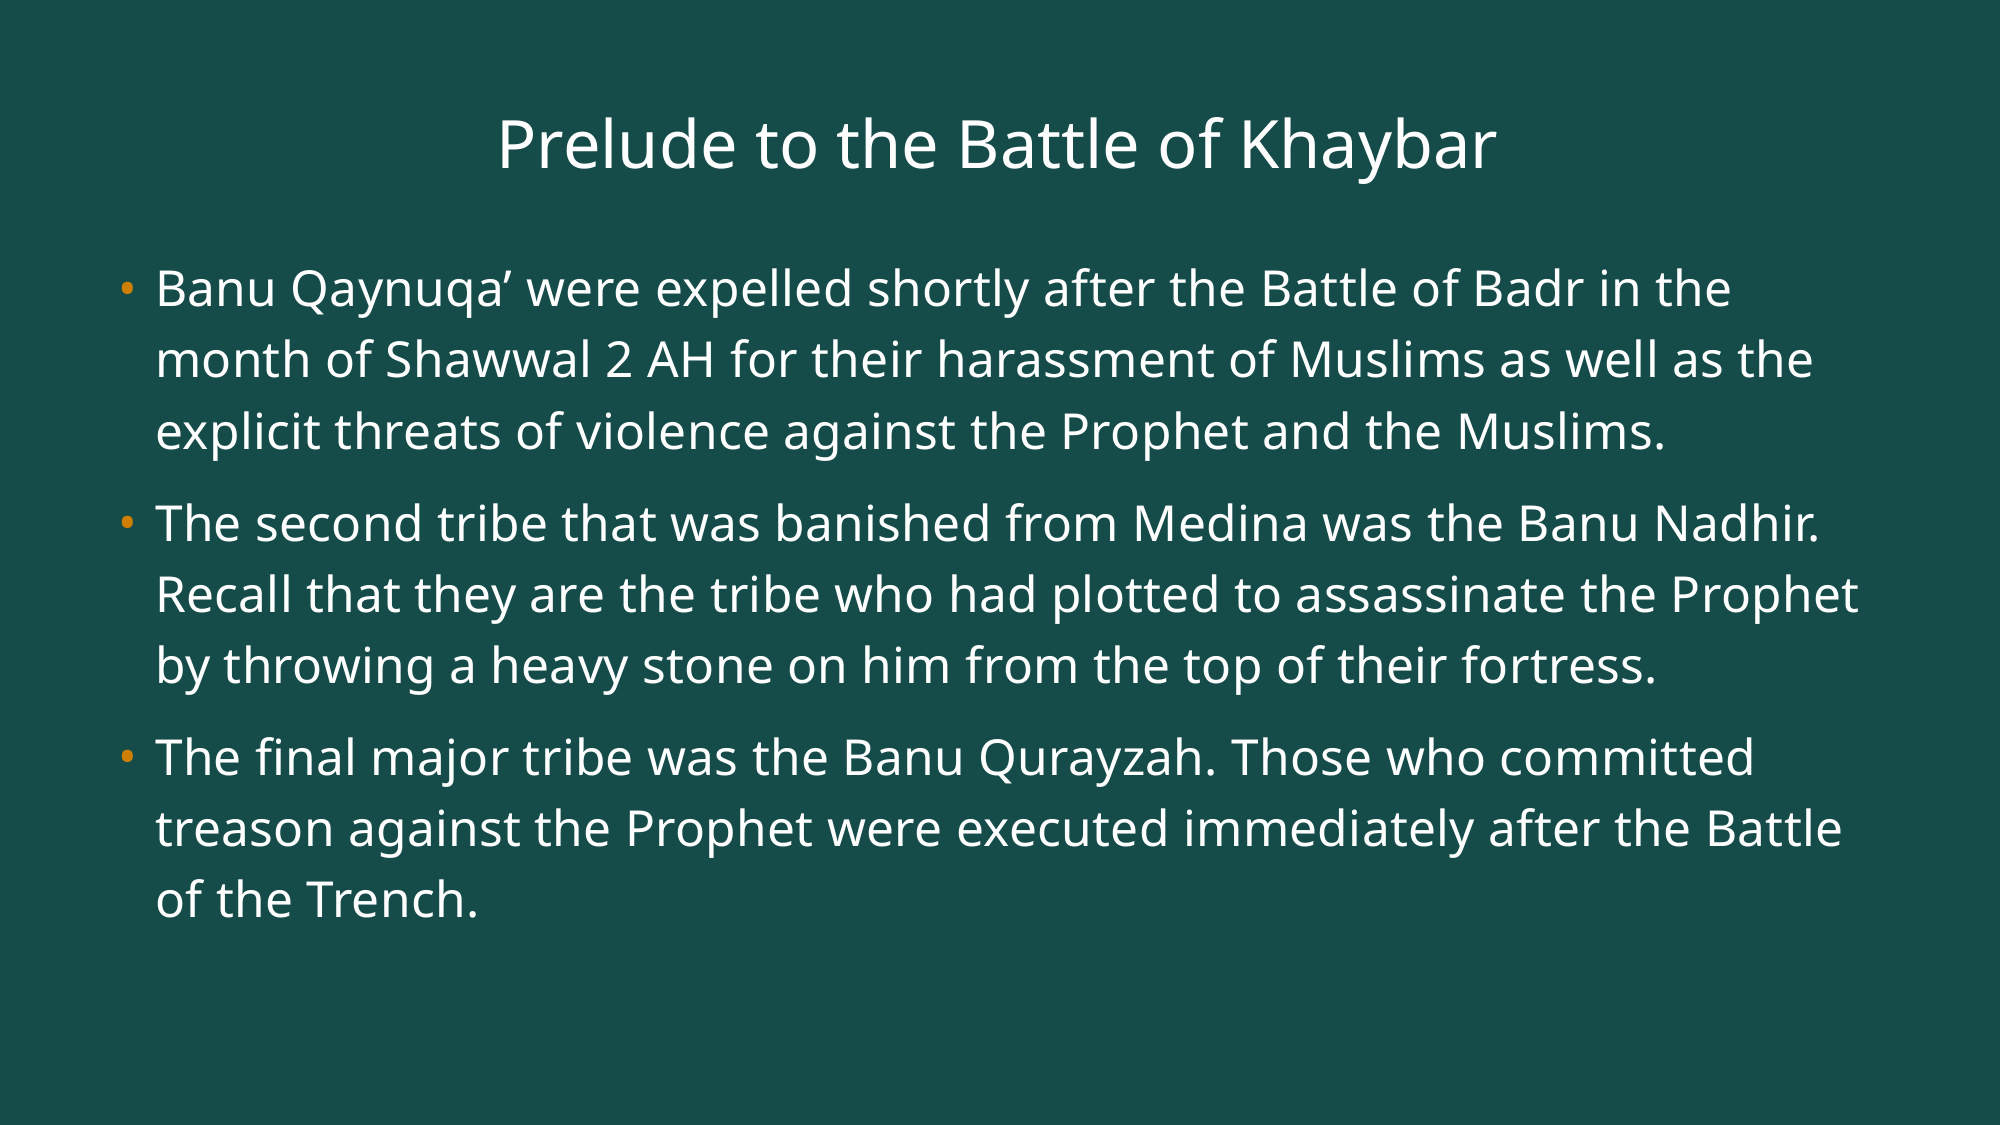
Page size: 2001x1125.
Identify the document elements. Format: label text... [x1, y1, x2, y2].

title Prelude to the Battle of Khaybar [118, 101, 1878, 245]
list Banu Qaynuqa’ were expelled shortly after the Battle of Badr in the month of Shawwal 2 AH for their harassment of Muslims as well as the explicit threats of violence against the Prophet and the Muslims. The second tribe that was banished from Medina was the Banu Nadhir. Recall that they are the tribe who had plotted to assassinate the Prophet by throwing a heavy stone on him from the top of their fortress. The final major tribe was the Banu Qurayzah. Those who committed treason against the Prophet were executed immediately after the Battle of the Trench. [118, 245, 1878, 947]
